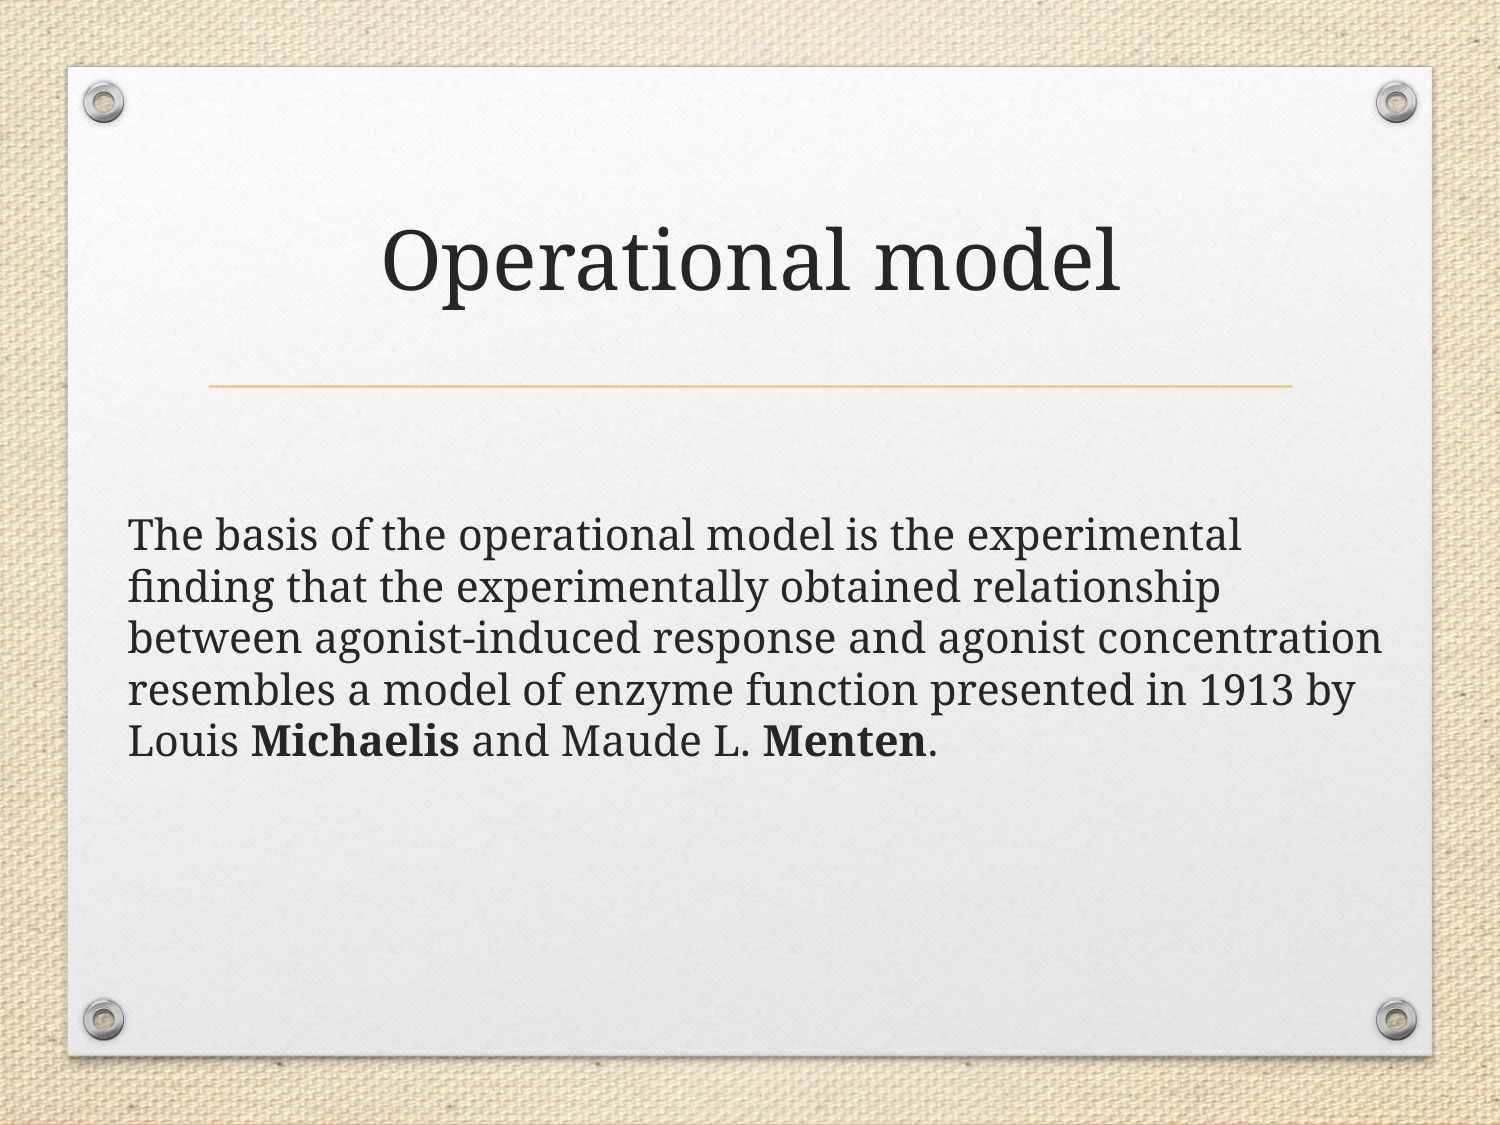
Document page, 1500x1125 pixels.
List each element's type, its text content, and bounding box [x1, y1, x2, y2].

list The basis of the operational model is the experimental finding that the experimentally obtained relationship between agonist-induced response and agonist concentration resembles a model of enzyme function presented in 1913 by Louis Michaelis and Maude L. Menten. [112, 500, 1400, 813]
picture [0, 0, 1500, 1125]
title Operational model [193, 150, 1309, 365]
